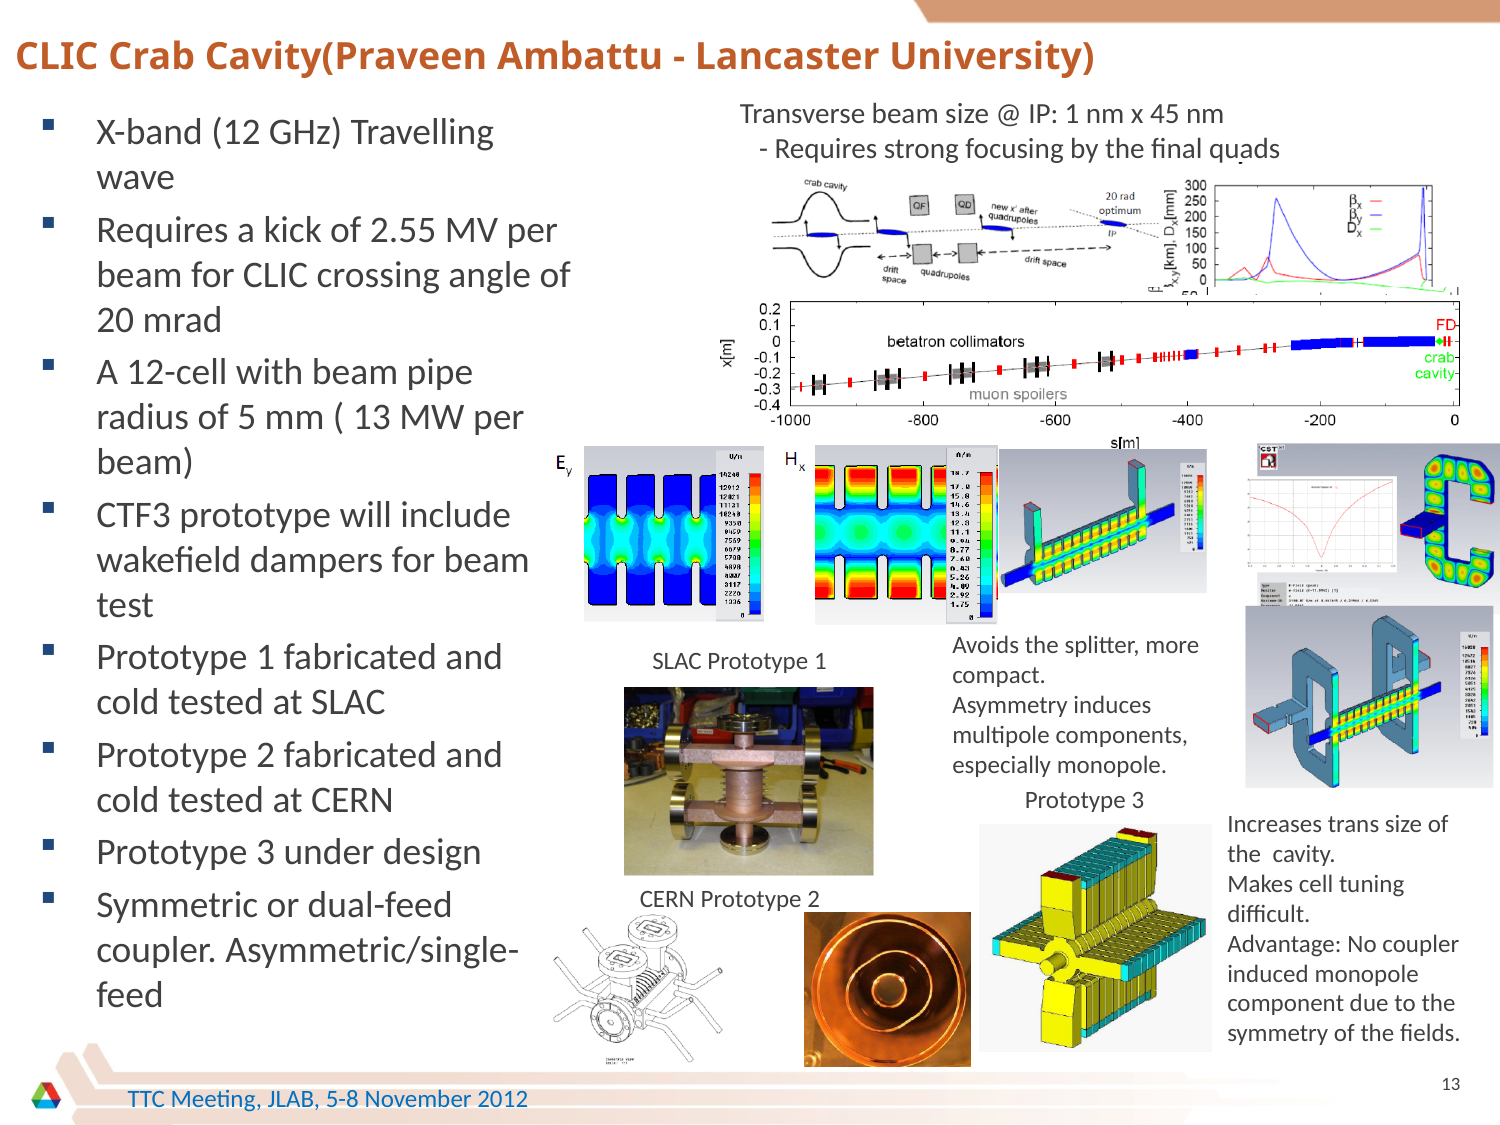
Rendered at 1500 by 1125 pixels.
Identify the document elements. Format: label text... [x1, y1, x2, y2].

picture [0, 0, 1500, 24]
picture [624, 687, 876, 877]
list X-band (12 GHz) Travelling wave Requires a kick of 2.55 MV per beam for CLIC crossing angle of 20 mrad A 12-cell with beam pipe radius of 5 mm ( 13 MW per beam) CTF3 prototype will include wakefield dampers for beam test Prototype 1 fabricated and cold tested at SLAC Prototype 2 fabricated and cold tested at CERN Prototype 3 under design Symmetric or dual-feed coupler. Asymmetric/single-feed [24, 99, 588, 1038]
text_box Prototype 3 [1009, 776, 1198, 822]
text_box Transverse beam size @ IP: 1 nm x 45 nm - Requires strong focusing by the final quads [724, 87, 1475, 218]
text_box SLAC Prototype 1 [637, 637, 900, 683]
picture [549, 162, 1500, 788]
text_box Increases trans size of the cavity. Makes cell tuning difficult. Advantage: No coupler induced monopole component due to the symmetry of the fields. [1212, 799, 1500, 1055]
picture [0, 824, 1500, 1125]
slide_number 13 [1412, 1064, 1476, 1125]
title CLIC Crab Cavity(Praveen Ambattu - Lancaster University) [0, 24, 1500, 113]
text_box Avoids the splitter, more compact. Asymmetry induces multipole components, especially monopole. [937, 620, 1237, 786]
text_box CERN Prototype 2 [624, 875, 888, 920]
footer TTC Meeting, JLAB, 5-8 November 2012 [112, 1074, 1088, 1125]
